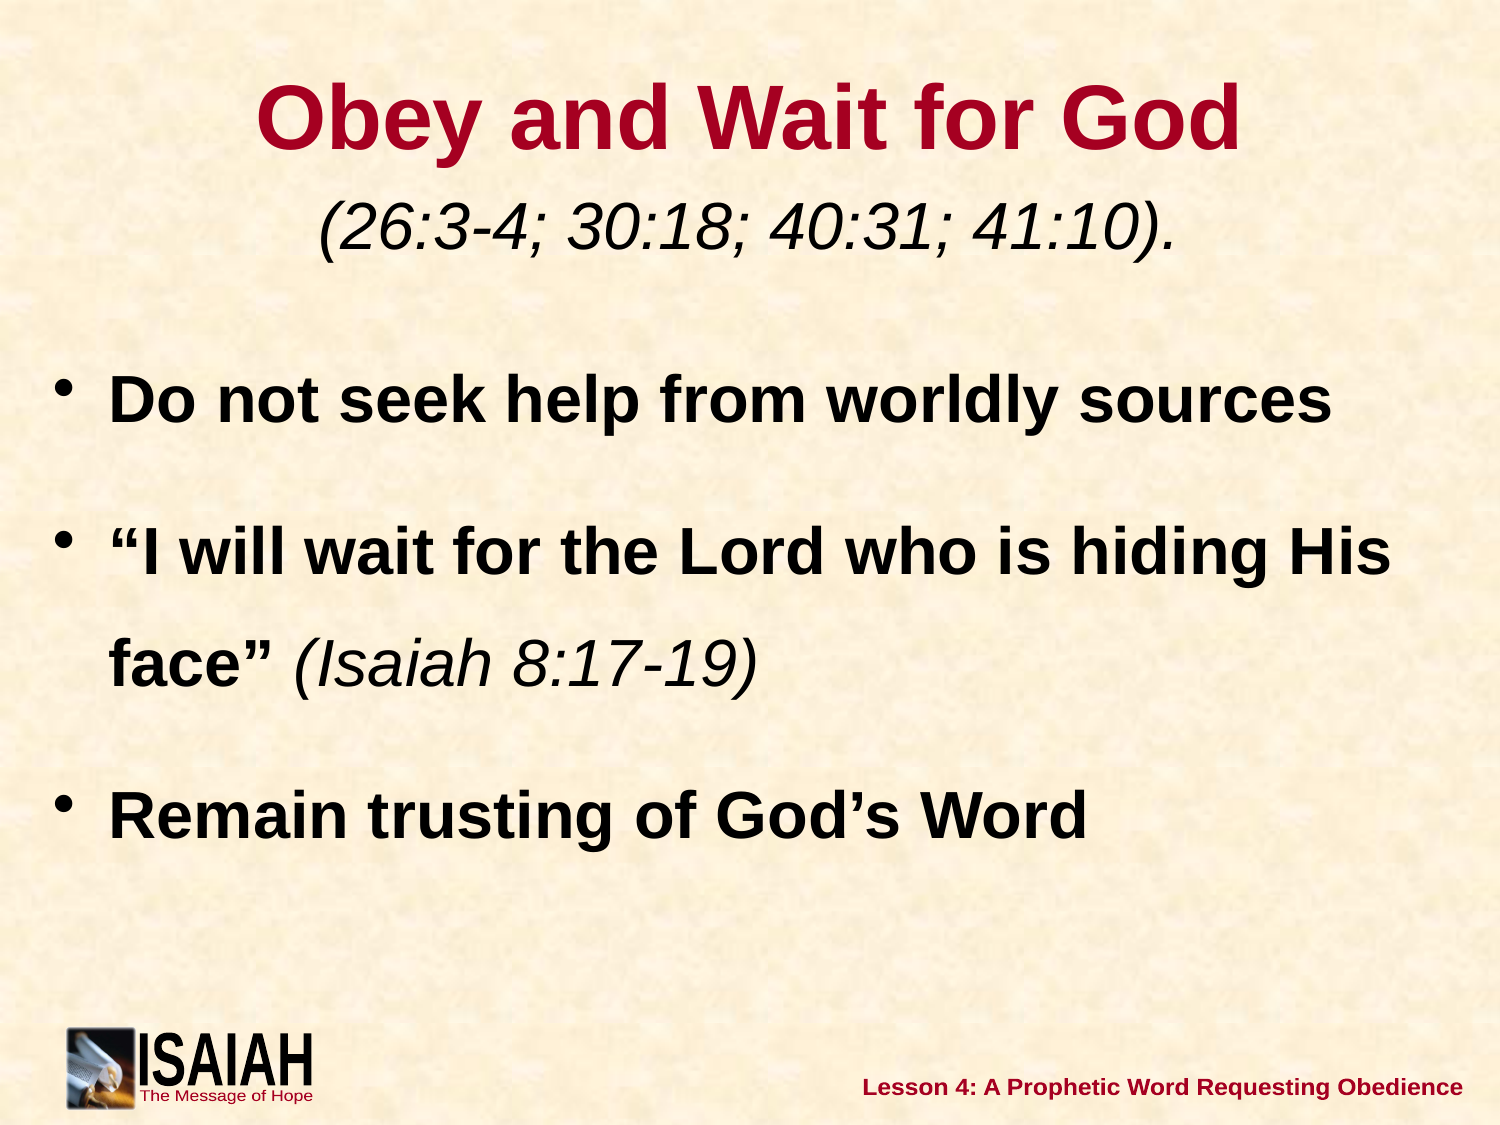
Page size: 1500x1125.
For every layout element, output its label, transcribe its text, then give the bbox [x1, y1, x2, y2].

list (26:3-4; 30:18; 40:31; 41:10). Do not seek help from worldly sources “I will wait for the Lord who is hiding His face” (Isaiah 8:17-19) Remain trusting of God’s Word [37, 174, 1463, 1005]
title Obey and Wait for God [24, 24, 1475, 200]
picture [0, 0, 1500, 1125]
